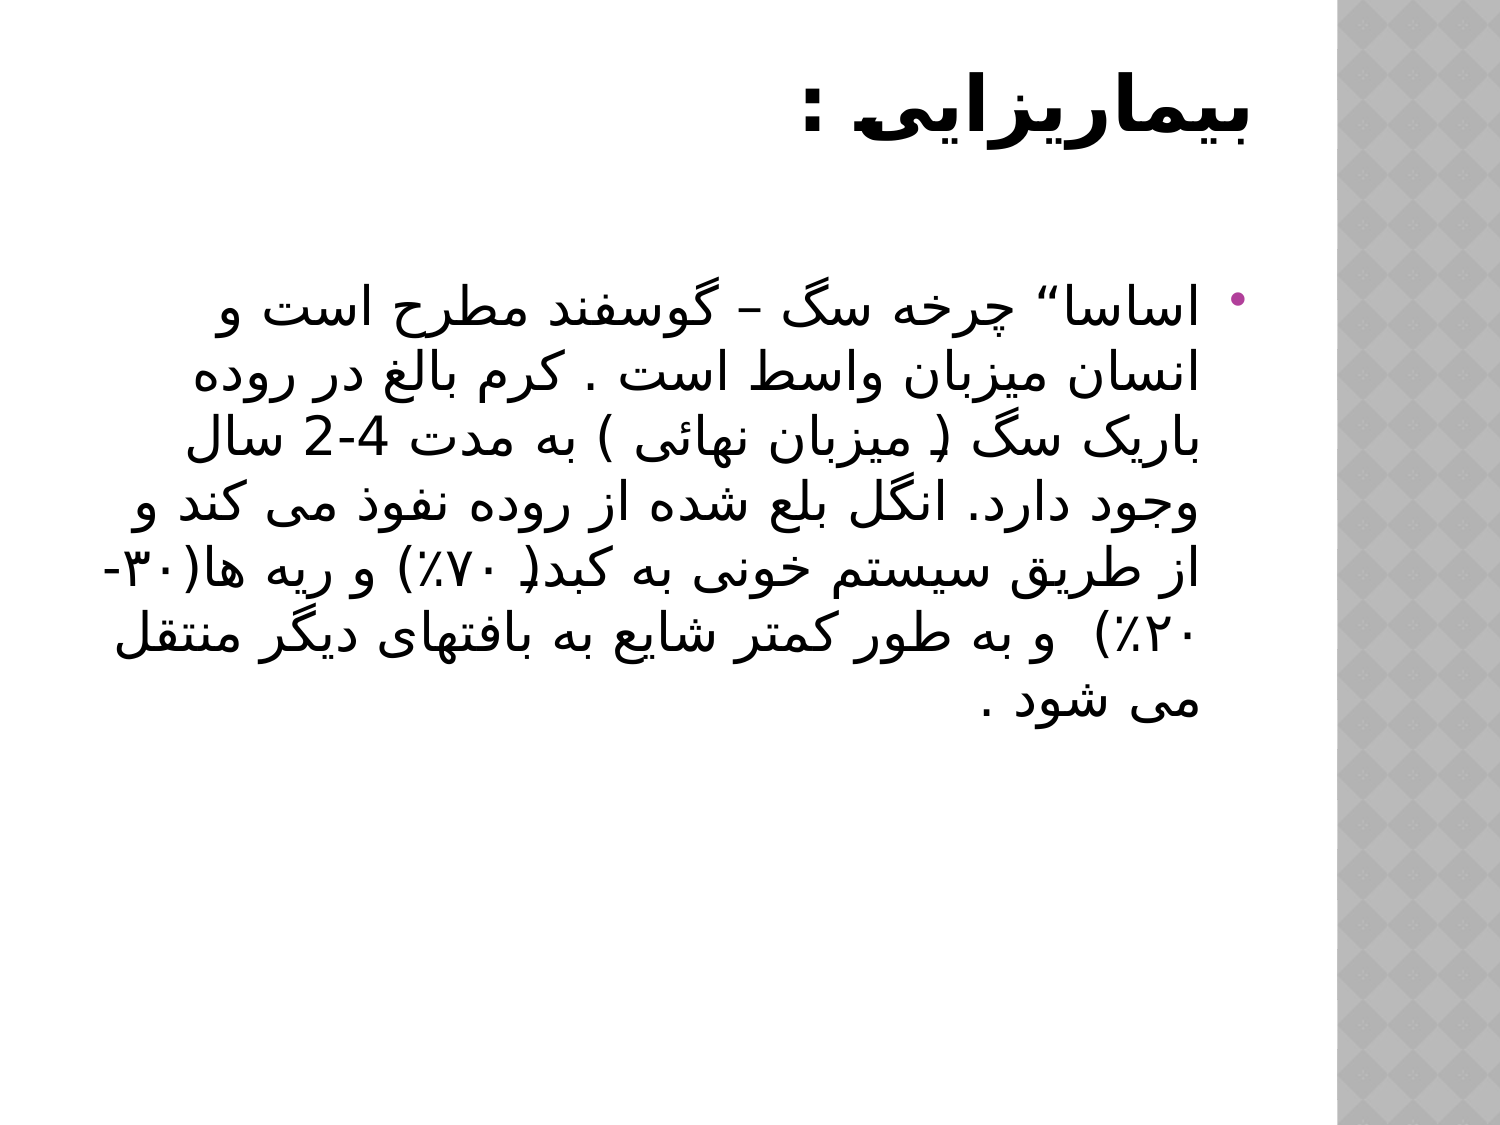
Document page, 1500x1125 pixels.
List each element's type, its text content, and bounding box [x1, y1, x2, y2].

title بیماریزایی : [75, 52, 1263, 240]
list اساسا“ چرخه سگ – گوسفند مطرح است و انسان میزبان واسط است . کرم بالغ در روده باریک سگ ( میزبان نهائی ) به مدت 4-2 سال وجود دارد. انگل بلع شده از روده نفوذ می کند و از طریق سیستم خونی به کبد( ۷۰٪) و ریه ها(۳۰-۲۰٪) و به طور کمتر شایع به بافتهای دیگر منتقل می شود . [75, 264, 1263, 1059]
